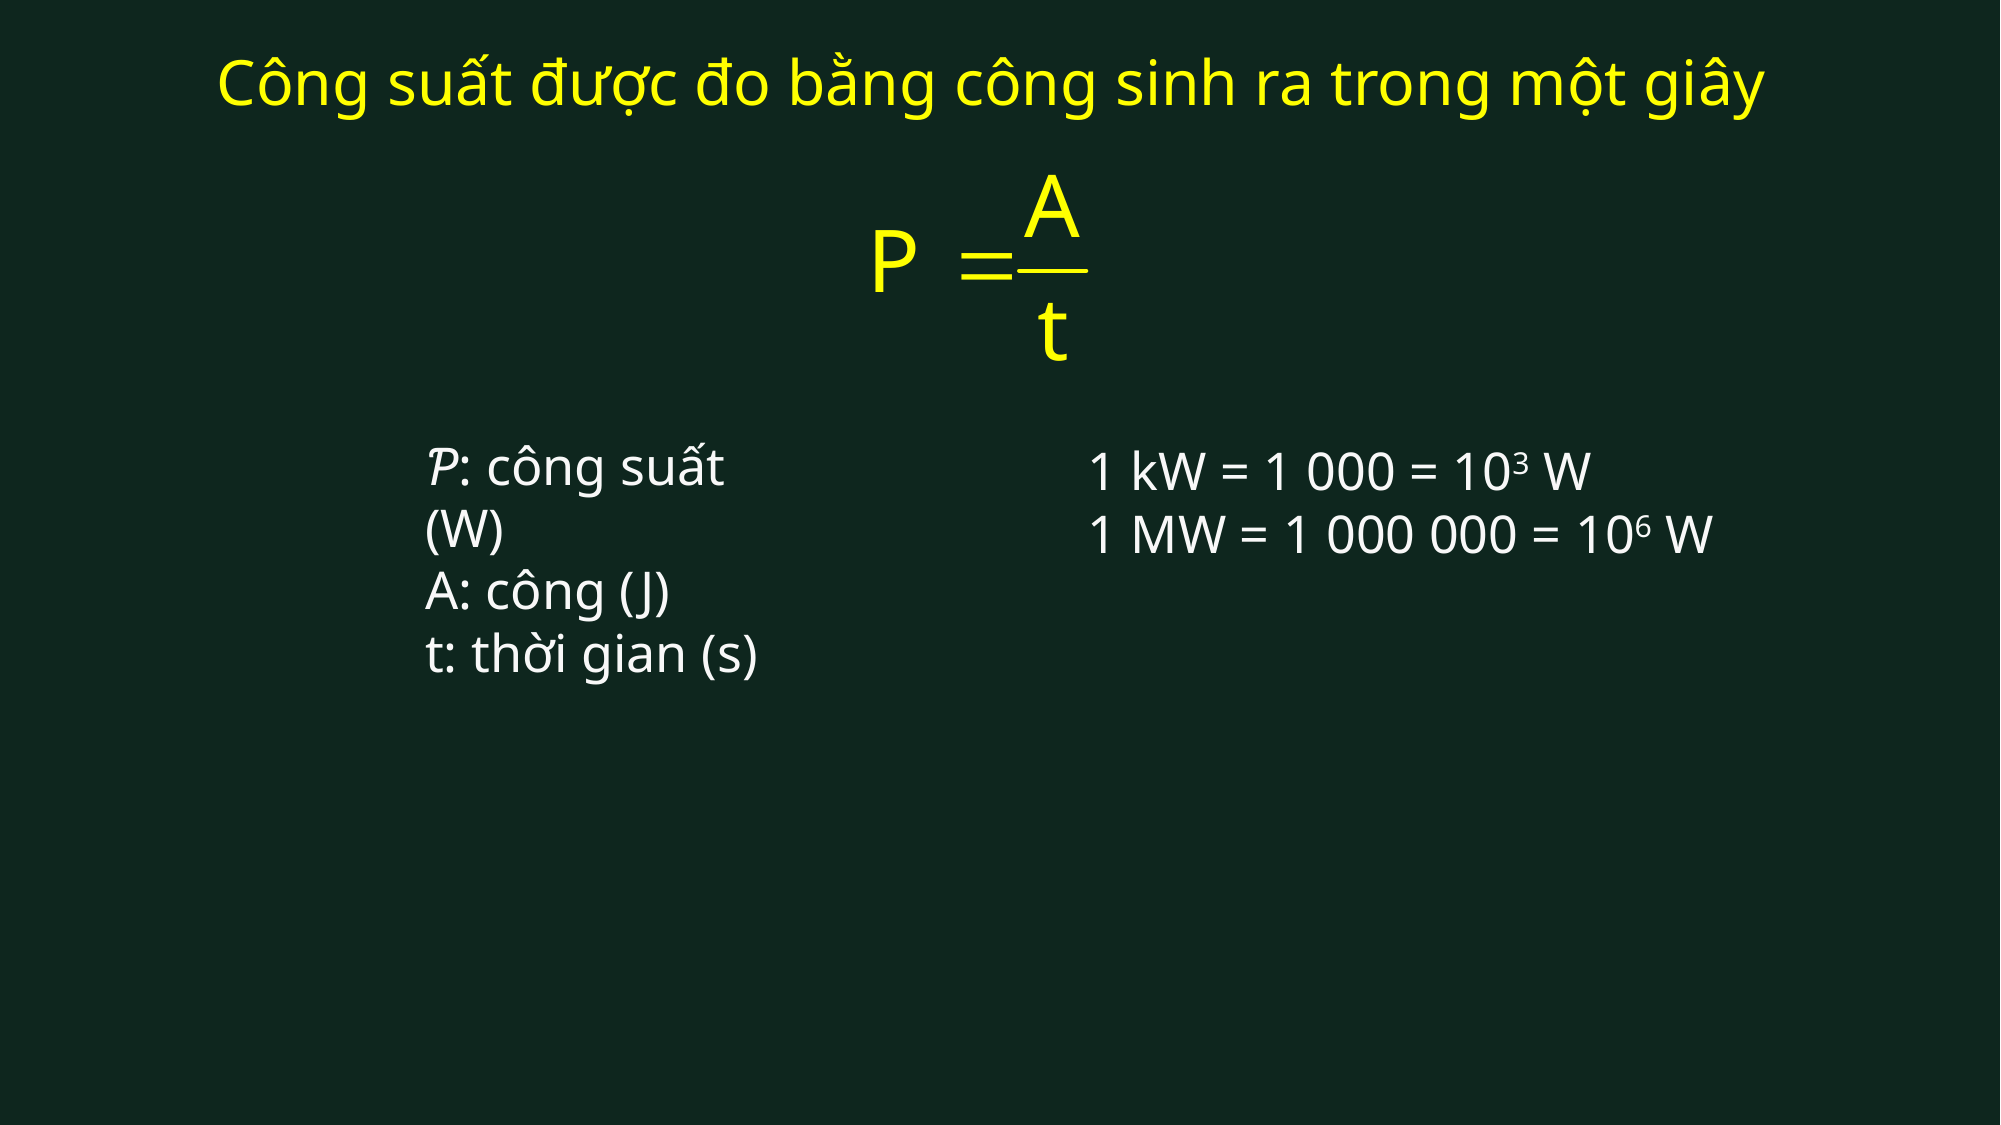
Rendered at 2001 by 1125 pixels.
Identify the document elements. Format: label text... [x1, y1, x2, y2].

text_box Ƥ: công suất (W) A: công (J) t: thời gian (s) [410, 417, 824, 508]
text_box 1 kW = 1 000 = 103 W 1 MW = 1 000 000 = 106 W [1072, 423, 1734, 529]
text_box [854, 154, 1103, 380]
title Công suất được đo bằng công sinh ra trong một giây [24, 22, 1975, 129]
